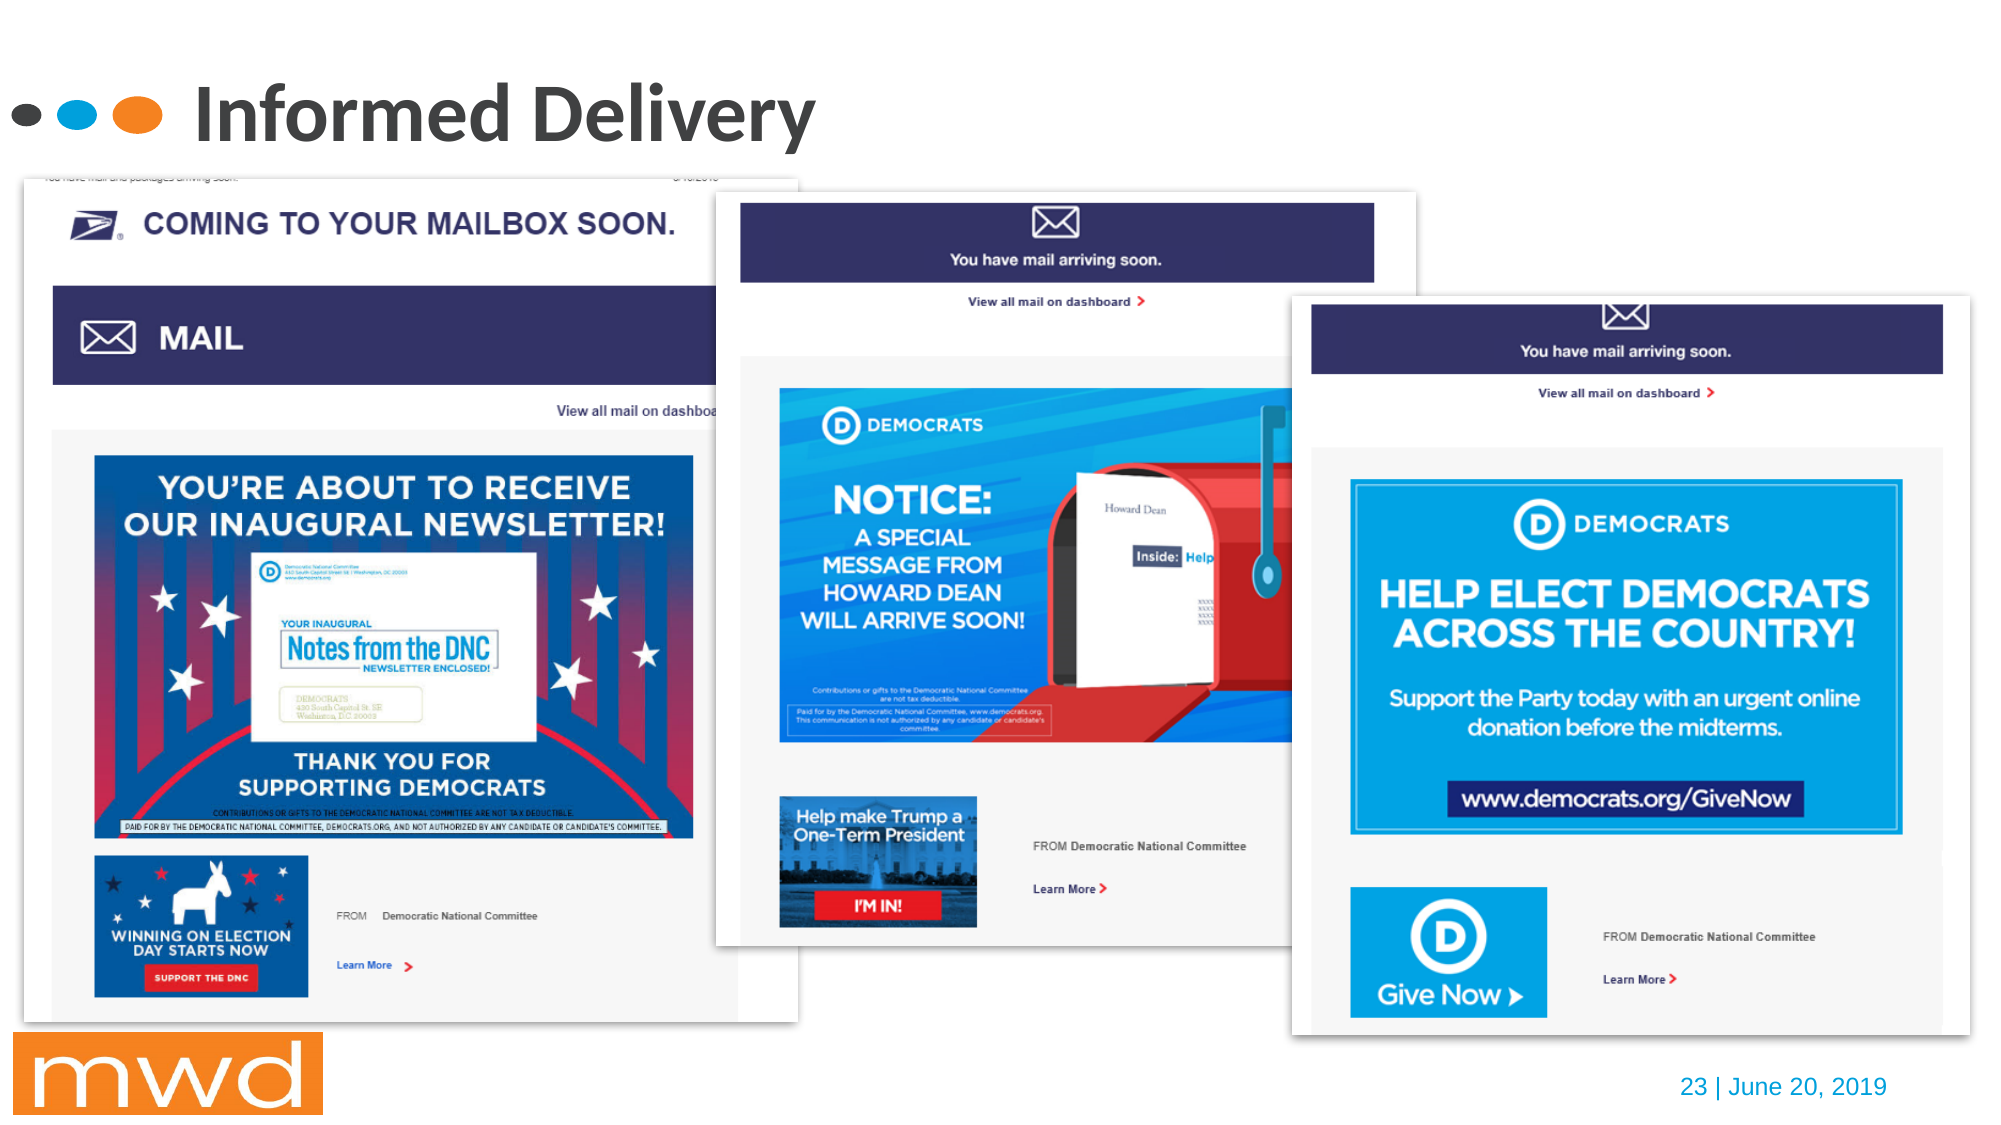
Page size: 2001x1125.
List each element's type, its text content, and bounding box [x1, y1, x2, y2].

picture [24, 179, 1971, 1036]
picture [13, 1032, 323, 1115]
title Informed Delivery [178, 67, 1903, 163]
